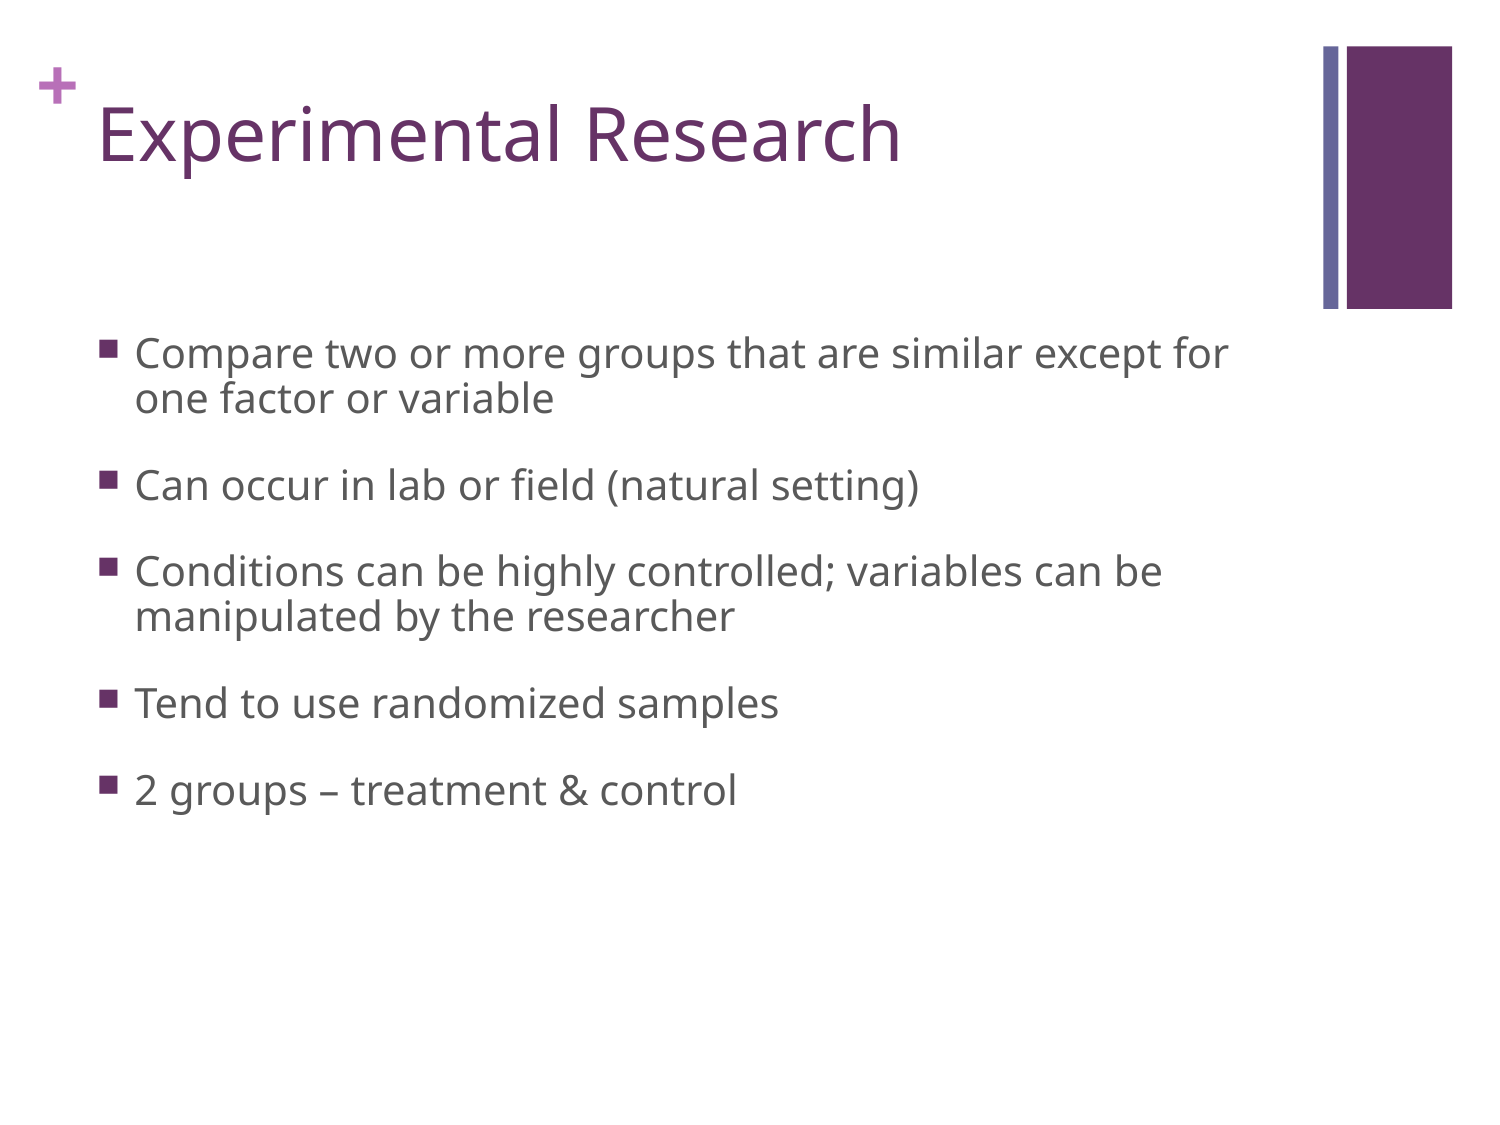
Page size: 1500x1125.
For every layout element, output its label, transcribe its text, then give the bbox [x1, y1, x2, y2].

list Compare two or more groups that are similar except for one factor or variable Can occur in lab or field (natural setting) Conditions can be highly controlled; variables can be manipulated by the researcher Tend to use randomized samples 2 groups – treatment & control [81, 324, 1322, 1005]
title Experimental Research [81, 79, 1322, 263]
